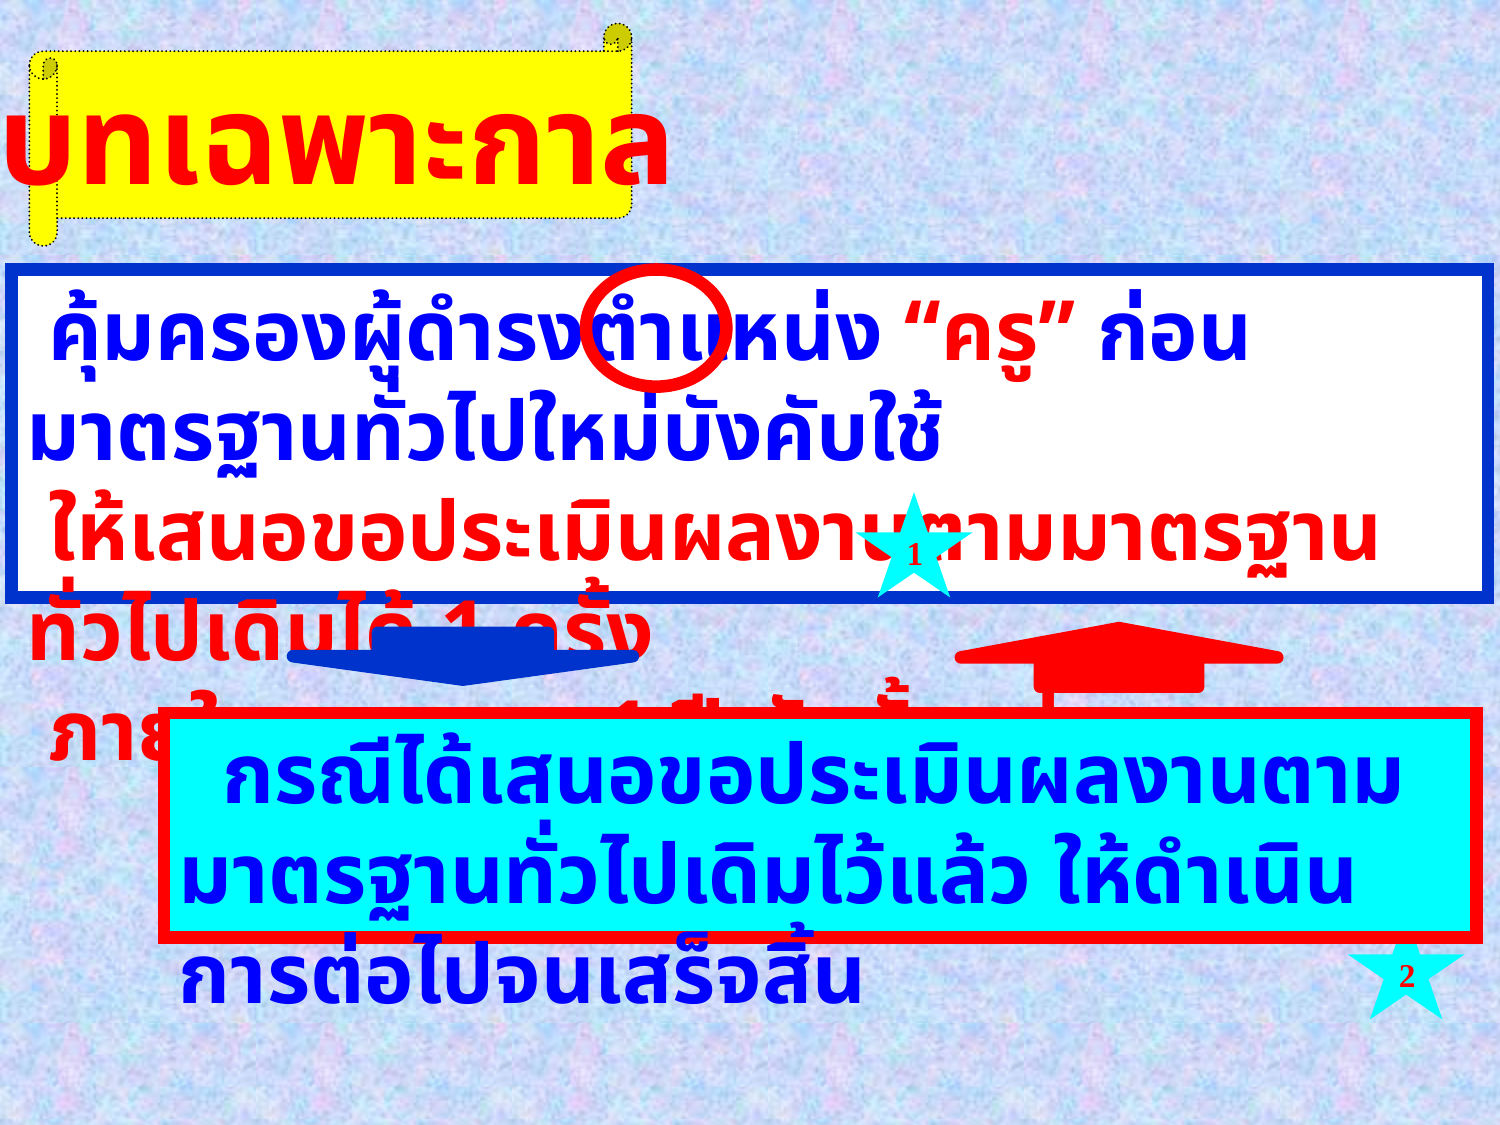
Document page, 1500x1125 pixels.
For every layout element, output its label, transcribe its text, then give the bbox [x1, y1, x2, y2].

text_box กรณีได้เสนอขอประเมินผลงานตามมาตรฐานทั่วไปเดิมไว้แล้ว ให้ดำเนินการต่อไปจนเสร็จสิ้น [164, 712, 1477, 938]
text_box [292, 632, 633, 680]
text_box 2 [1347, 938, 1465, 1020]
text_box คุ้มครองผู้ดำรงตำแหน่ง “ครู” ก่อนมาตรฐานทั่วไปใหม่บังคับใช้ ให้เสนอขอประเมินผลงานตามมาตรฐานทั่วไปเดิมได้ 1 ครั้ง ภายในระยะเวลา 1 ปี นับตั้งแต่...... [11, 269, 1489, 598]
text_box [586, 269, 727, 387]
text_box [960, 628, 1278, 687]
text_box 1 [855, 492, 973, 598]
text_box บทเฉพาะกาล [29, 37, 632, 247]
picture [0, 0, 1500, 1125]
